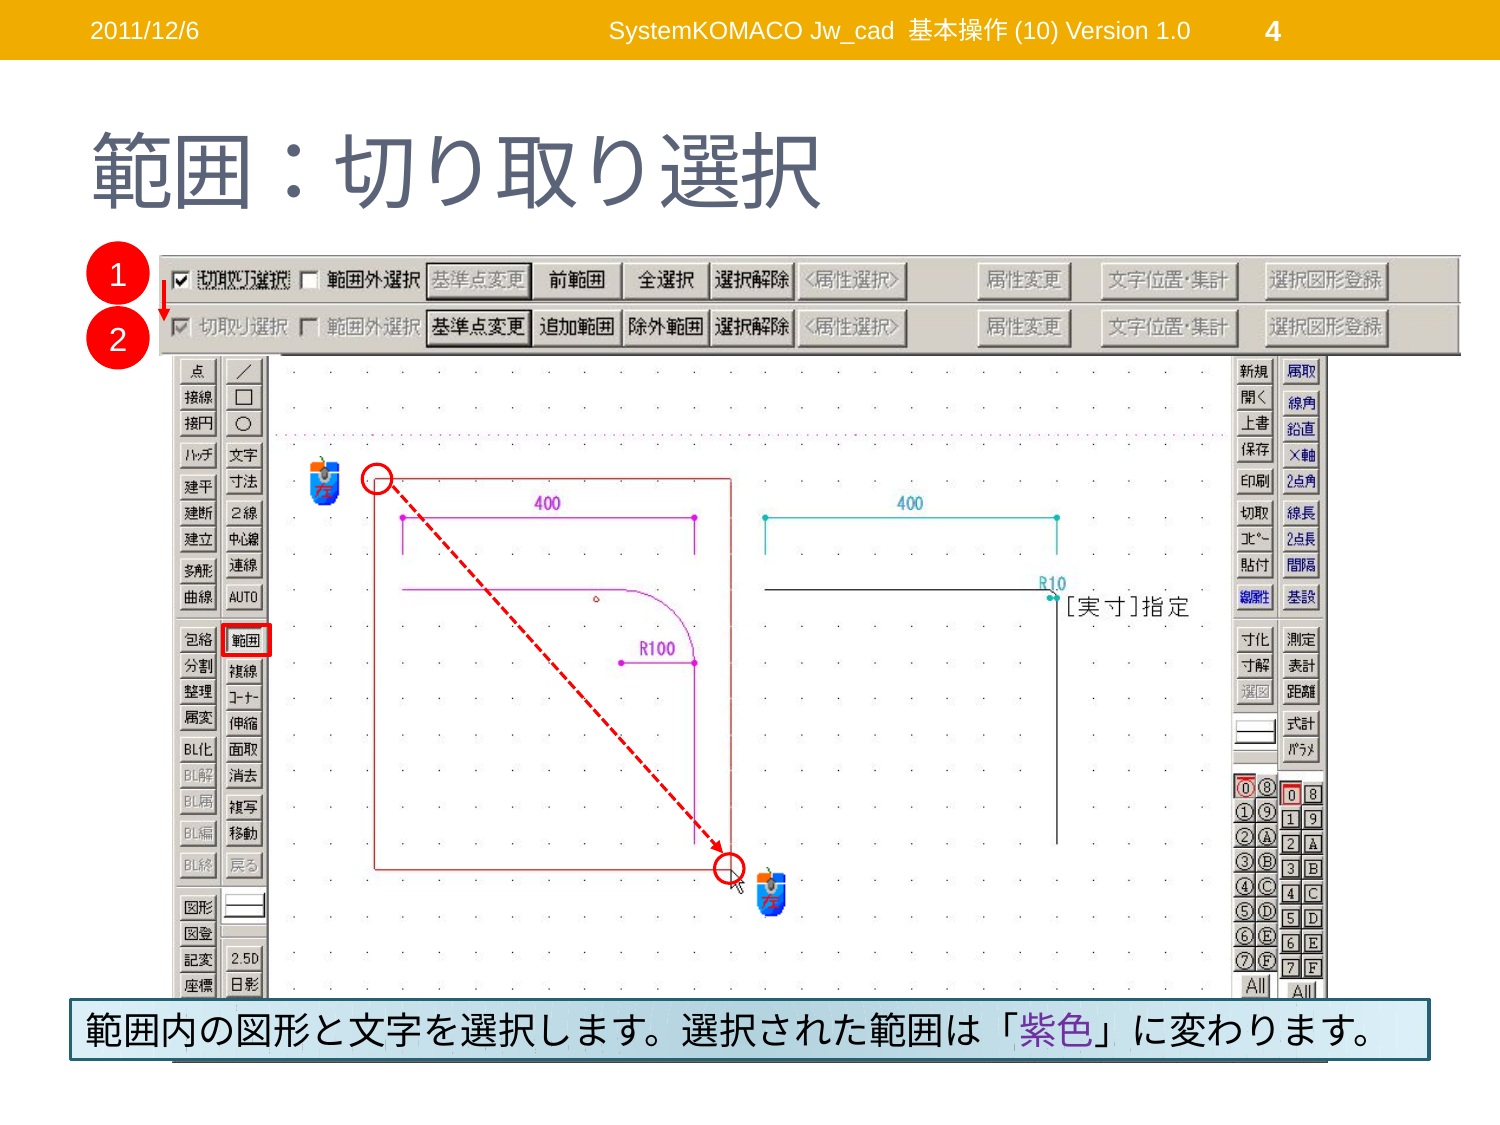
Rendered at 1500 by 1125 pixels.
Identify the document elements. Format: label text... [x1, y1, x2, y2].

picture [300, 455, 351, 507]
text_box 2 [86, 306, 150, 370]
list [172, 364, 1328, 1063]
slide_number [75, 3, 550, 57]
title 範囲：切り取り選択 [75, 87, 1425, 250]
picture [747, 866, 798, 917]
text_box 範囲内の図形と文字を選択します。選択された範囲は「紫色」に変わります。 [1337, 999, 1430, 1060]
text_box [392, 485, 724, 854]
picture [159, 255, 1462, 356]
slide_number 4 [1250, 3, 1425, 57]
text_box 範囲内の図形と文字を選択します。選択された範囲は「紫色」に変わります。 [70, 999, 169, 1060]
footer SystemKOMACO Jw_cad 基本操作(10) Version 1.0 [562, 3, 1238, 57]
text_box 1 [86, 241, 150, 305]
